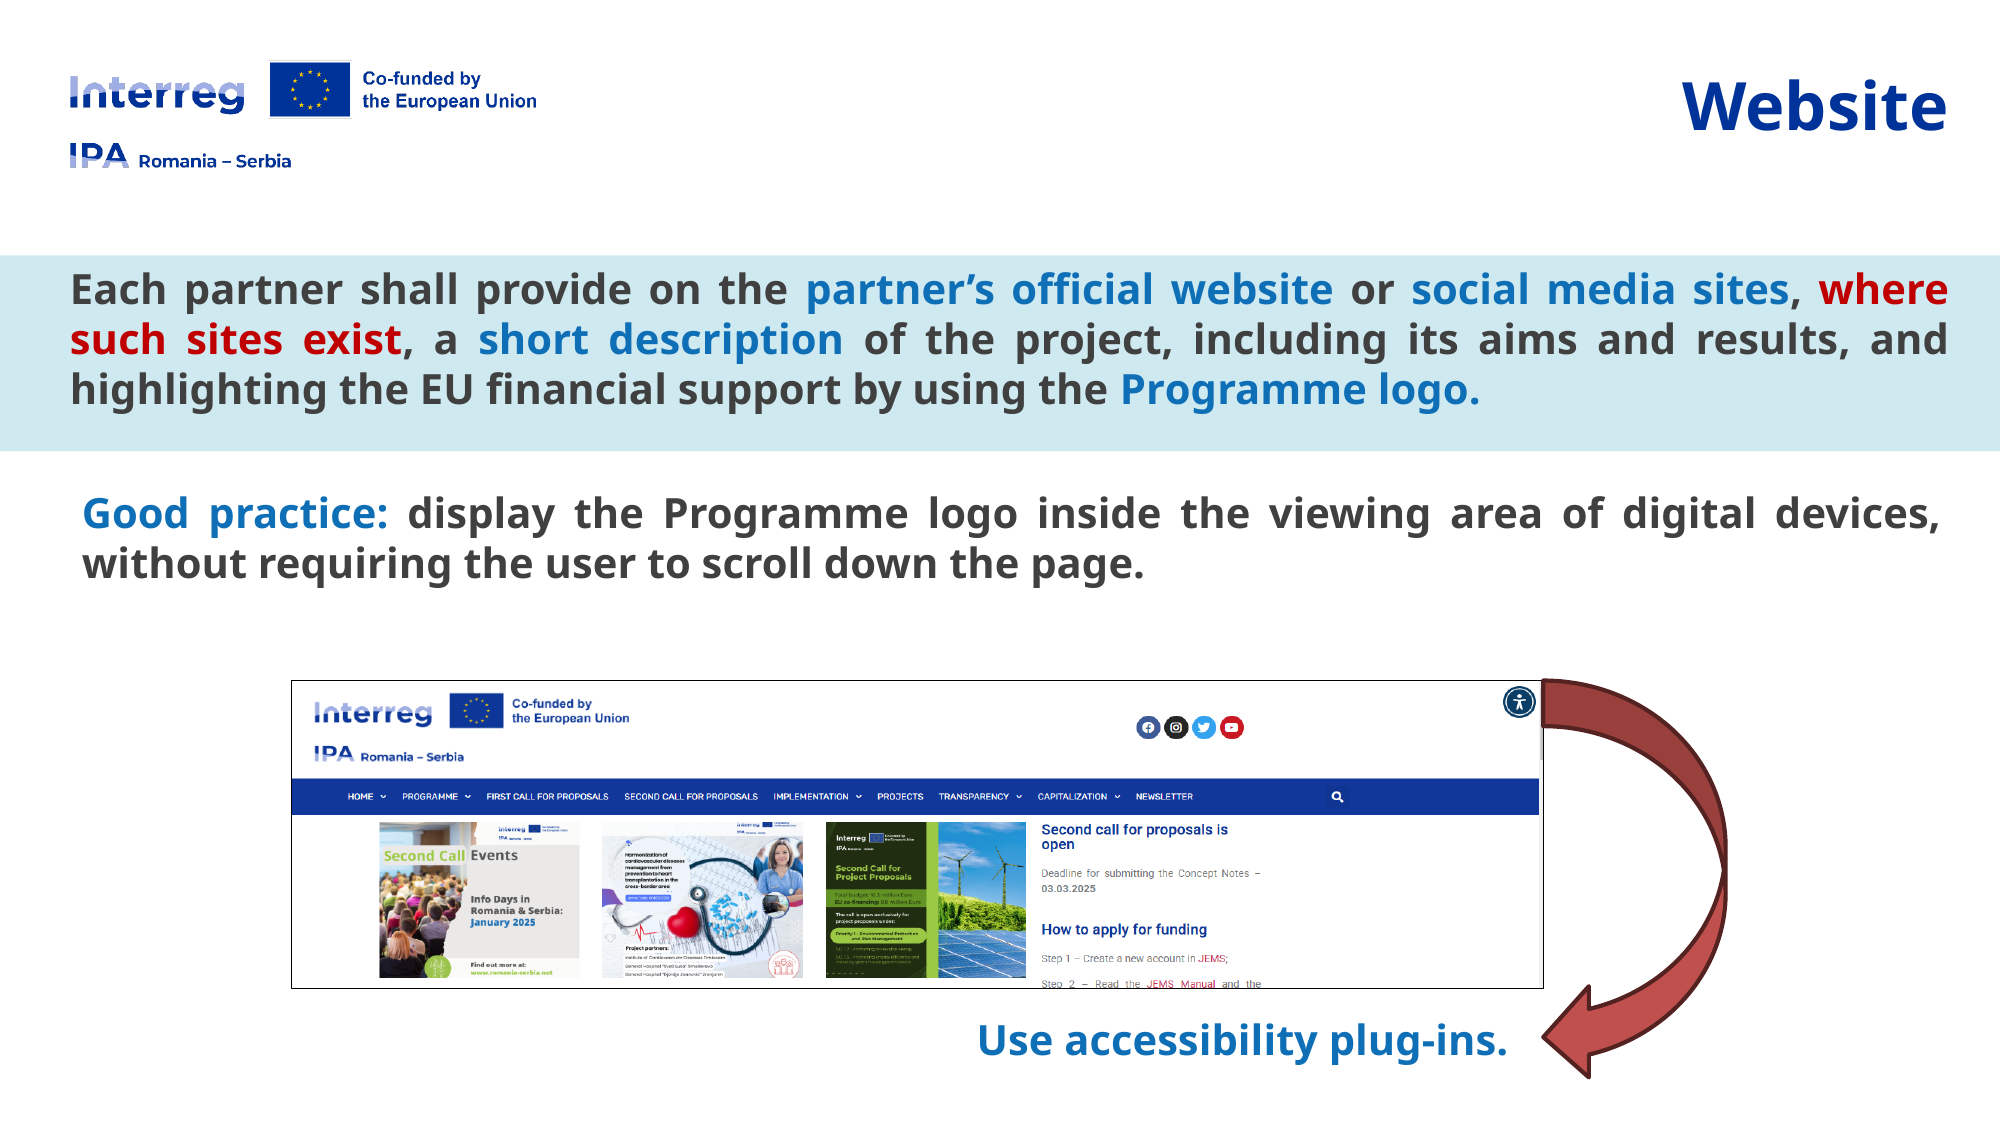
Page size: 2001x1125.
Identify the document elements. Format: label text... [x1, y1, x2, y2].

title Website [1519, 21, 1965, 187]
picture [290, 679, 1544, 988]
text_box Good practice: display the Programme logo inside the viewing area of digital devices, without requiring the user to scroll down the page. [66, 479, 1957, 610]
list Each partner shall provide on the partner’s official website or social media sites, where such sites exist, a short description of the project, including its aims and results, and highlighting the EU financial support by using the Programme logo. [55, 255, 1965, 452]
text_box [0, 253, 2000, 453]
text_box [1543, 678, 1728, 1080]
picture [43, 36, 563, 194]
text_box Use accessibility plug-ins. [961, 1005, 1544, 1074]
